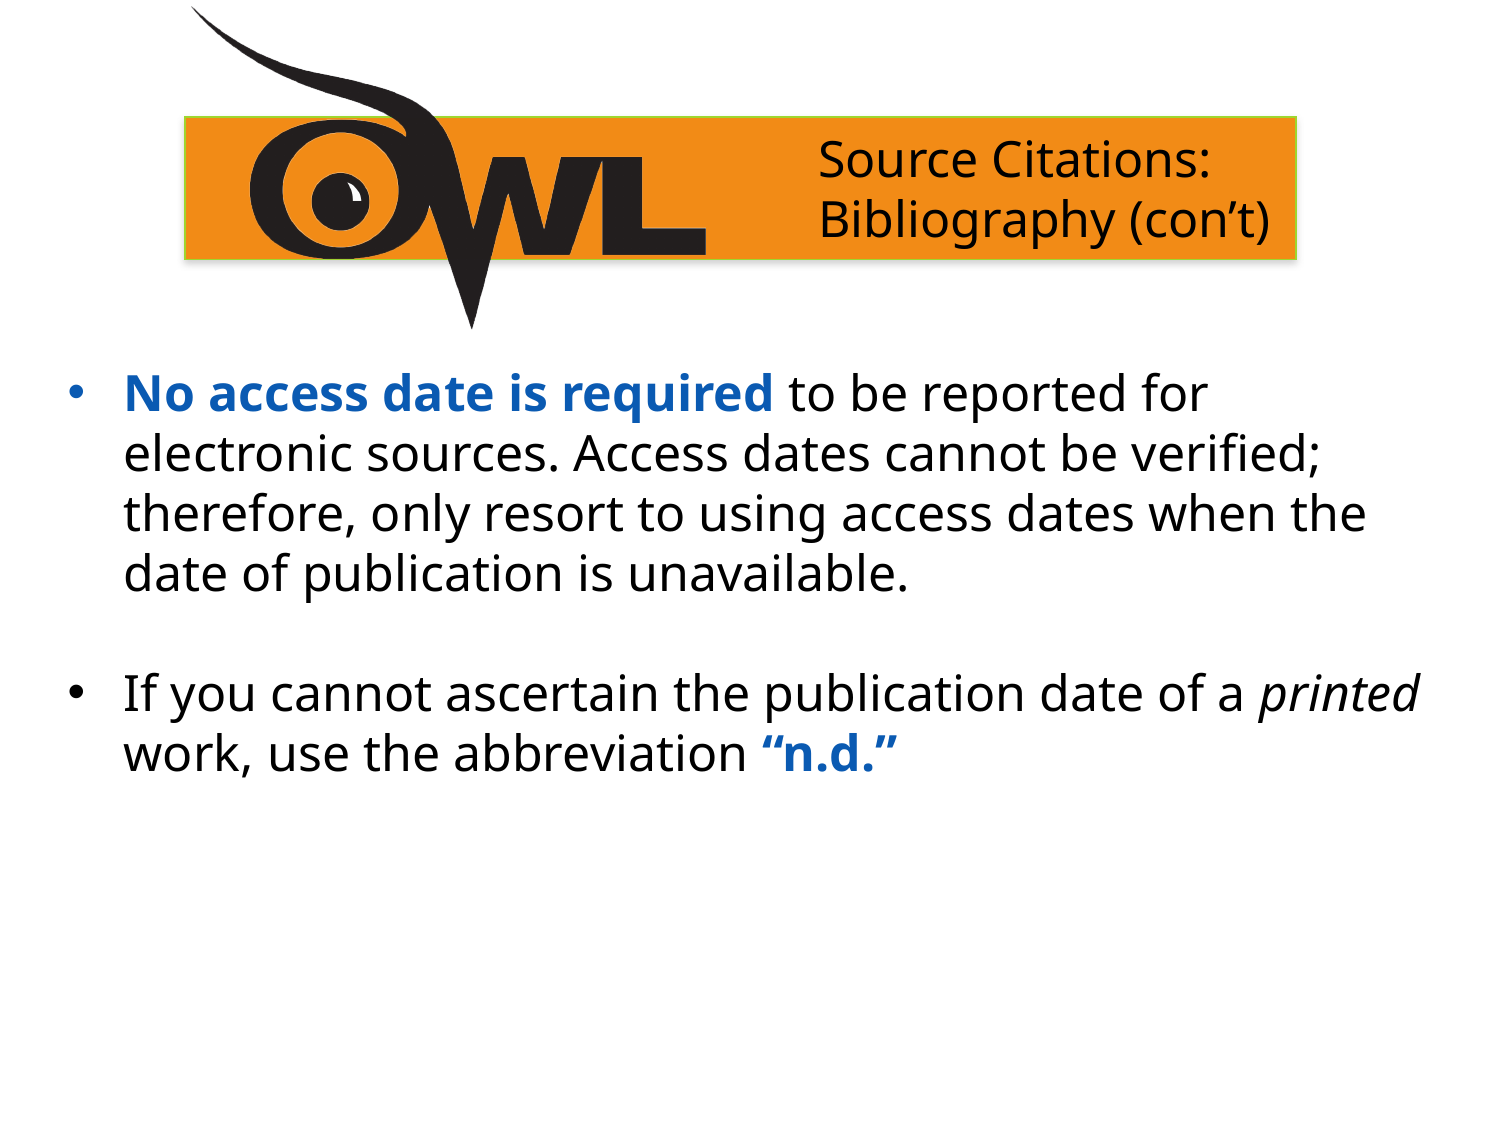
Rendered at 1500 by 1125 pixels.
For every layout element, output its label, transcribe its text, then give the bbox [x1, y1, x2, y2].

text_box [184, 0, 1297, 332]
text_box No access date is required to be reported for electronic sources. Access dates cannot be verified; therefore, only resort to using access dates when the date of publication is unavailable. If you cannot ascertain the publication date of a printed work, use the abbreviation “n.d.” [52, 353, 1442, 849]
